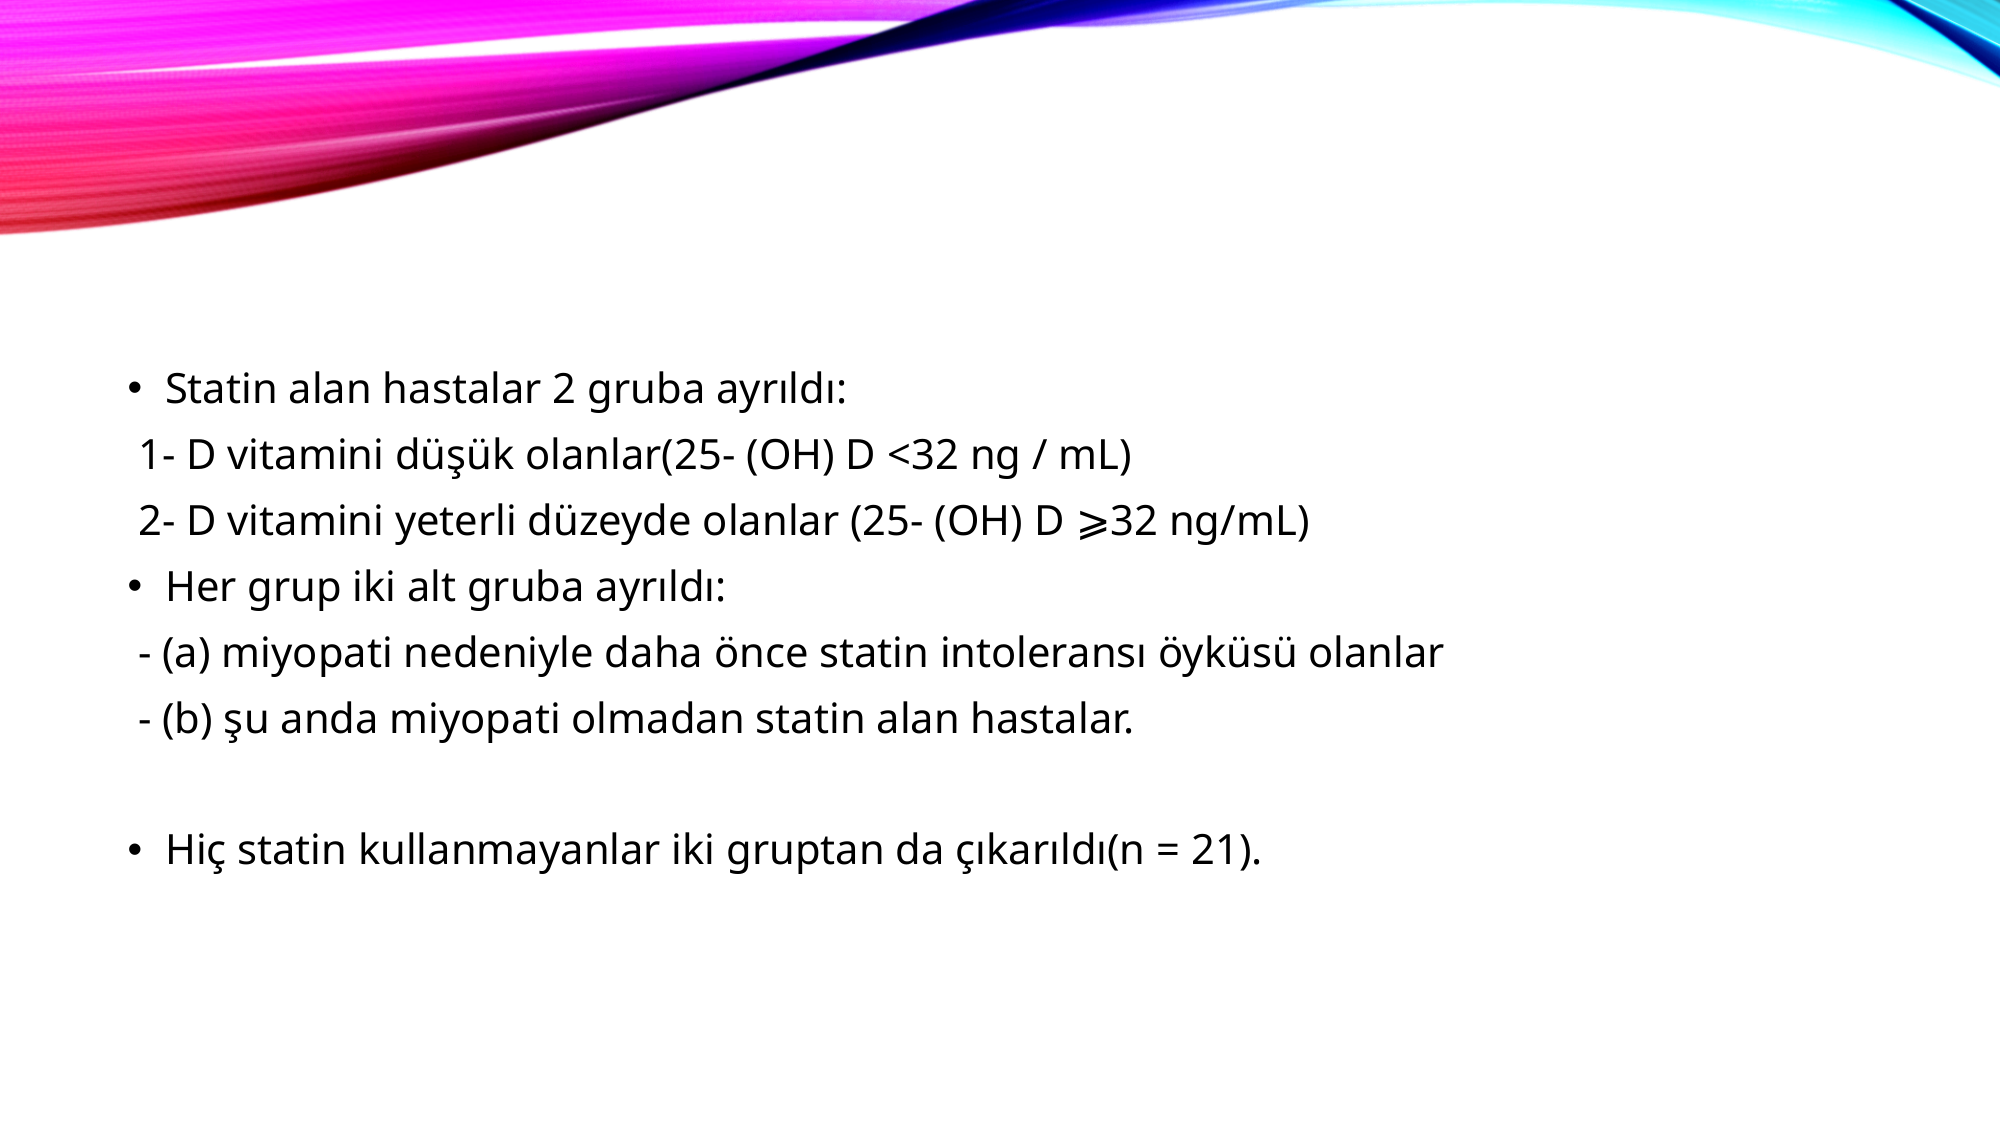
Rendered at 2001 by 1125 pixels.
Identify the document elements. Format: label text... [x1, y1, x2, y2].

list Statin alan hastalar 2 gruba ayrıldı: 1- D vitamini düşük olanlar(25- (OH) D <32 ng / mL) 2- D vitamini yeterli düzeyde olanlar (25- (OH) D ⩾32 ng/mL) Her grup iki alt gruba ayrıldı: - (a) miyopati nedeniyle daha önce statin intoleransı öyküsü olanlar - (b) şu anda miyopati olmadan statin alan hastalar. Hiç statin kullanmayanlar iki gruptan da çıkarıldı(n = 21). [112, 360, 1888, 1021]
picture [0, 0, 2000, 237]
picture [1910, 0, 2000, 45]
picture [1890, 0, 2000, 75]
